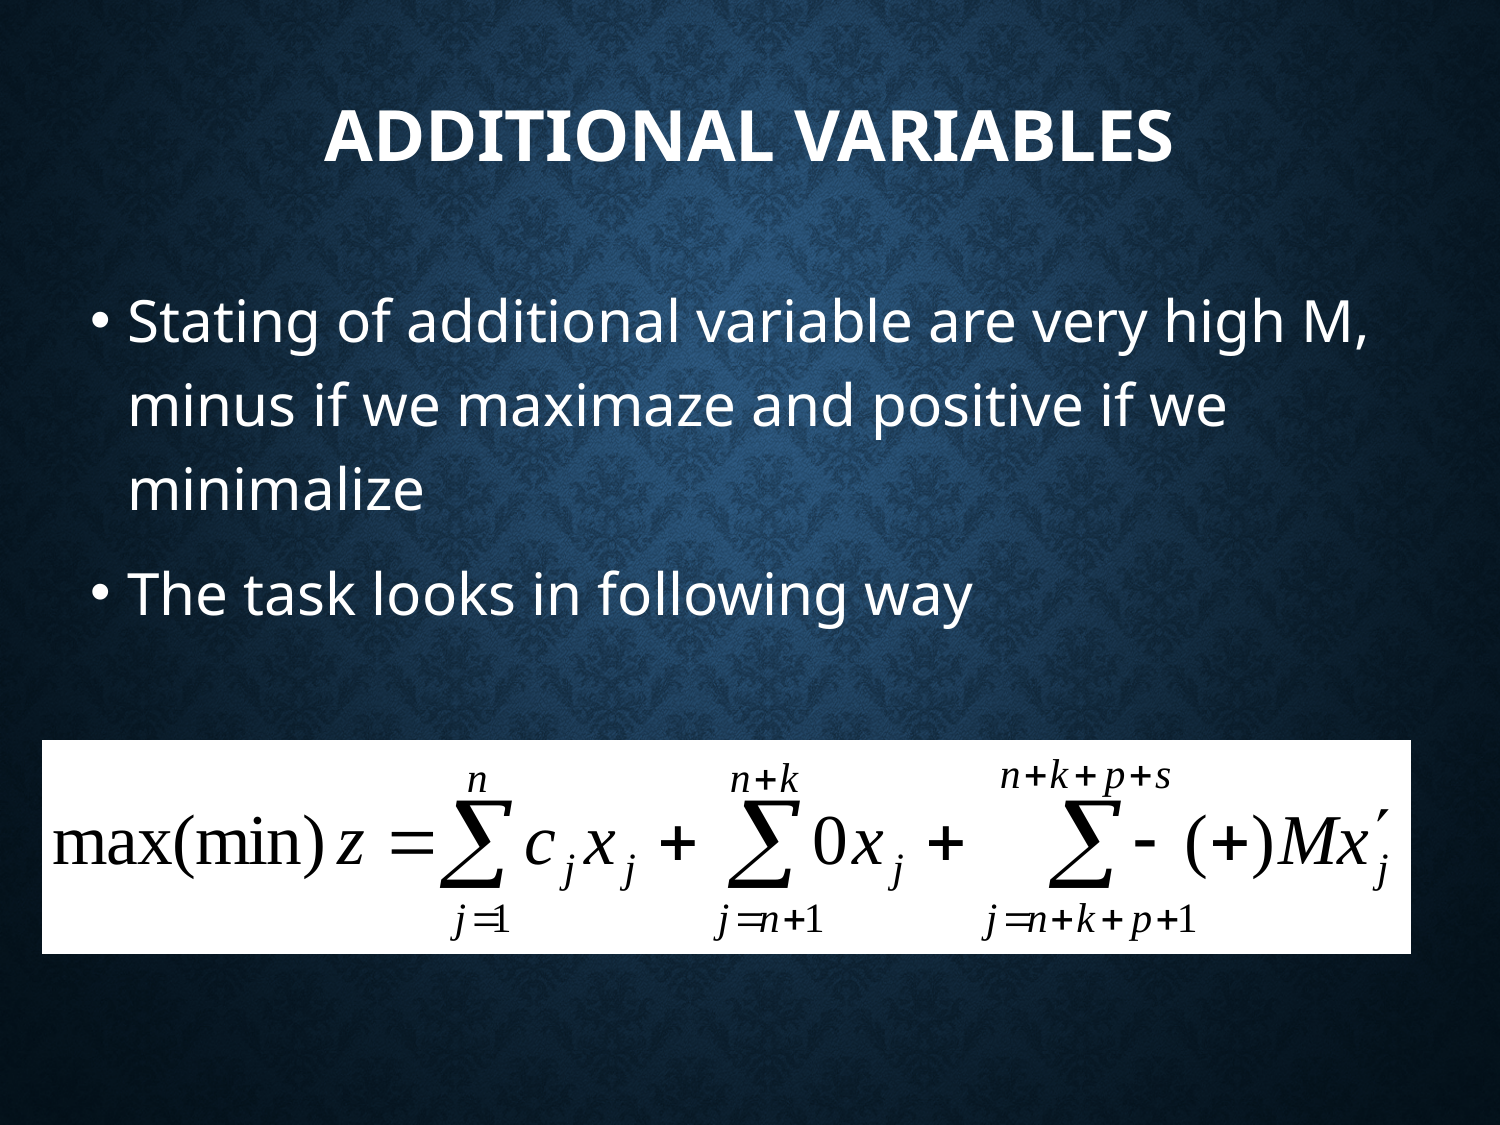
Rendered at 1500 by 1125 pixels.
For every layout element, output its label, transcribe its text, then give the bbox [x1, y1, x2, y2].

title Additional variables [75, 45, 1425, 233]
list Stating of additional variable are very high M, minus if we maximaze and positive if we minimalize The task looks in following way [75, 262, 1424, 1007]
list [41, 739, 1412, 955]
